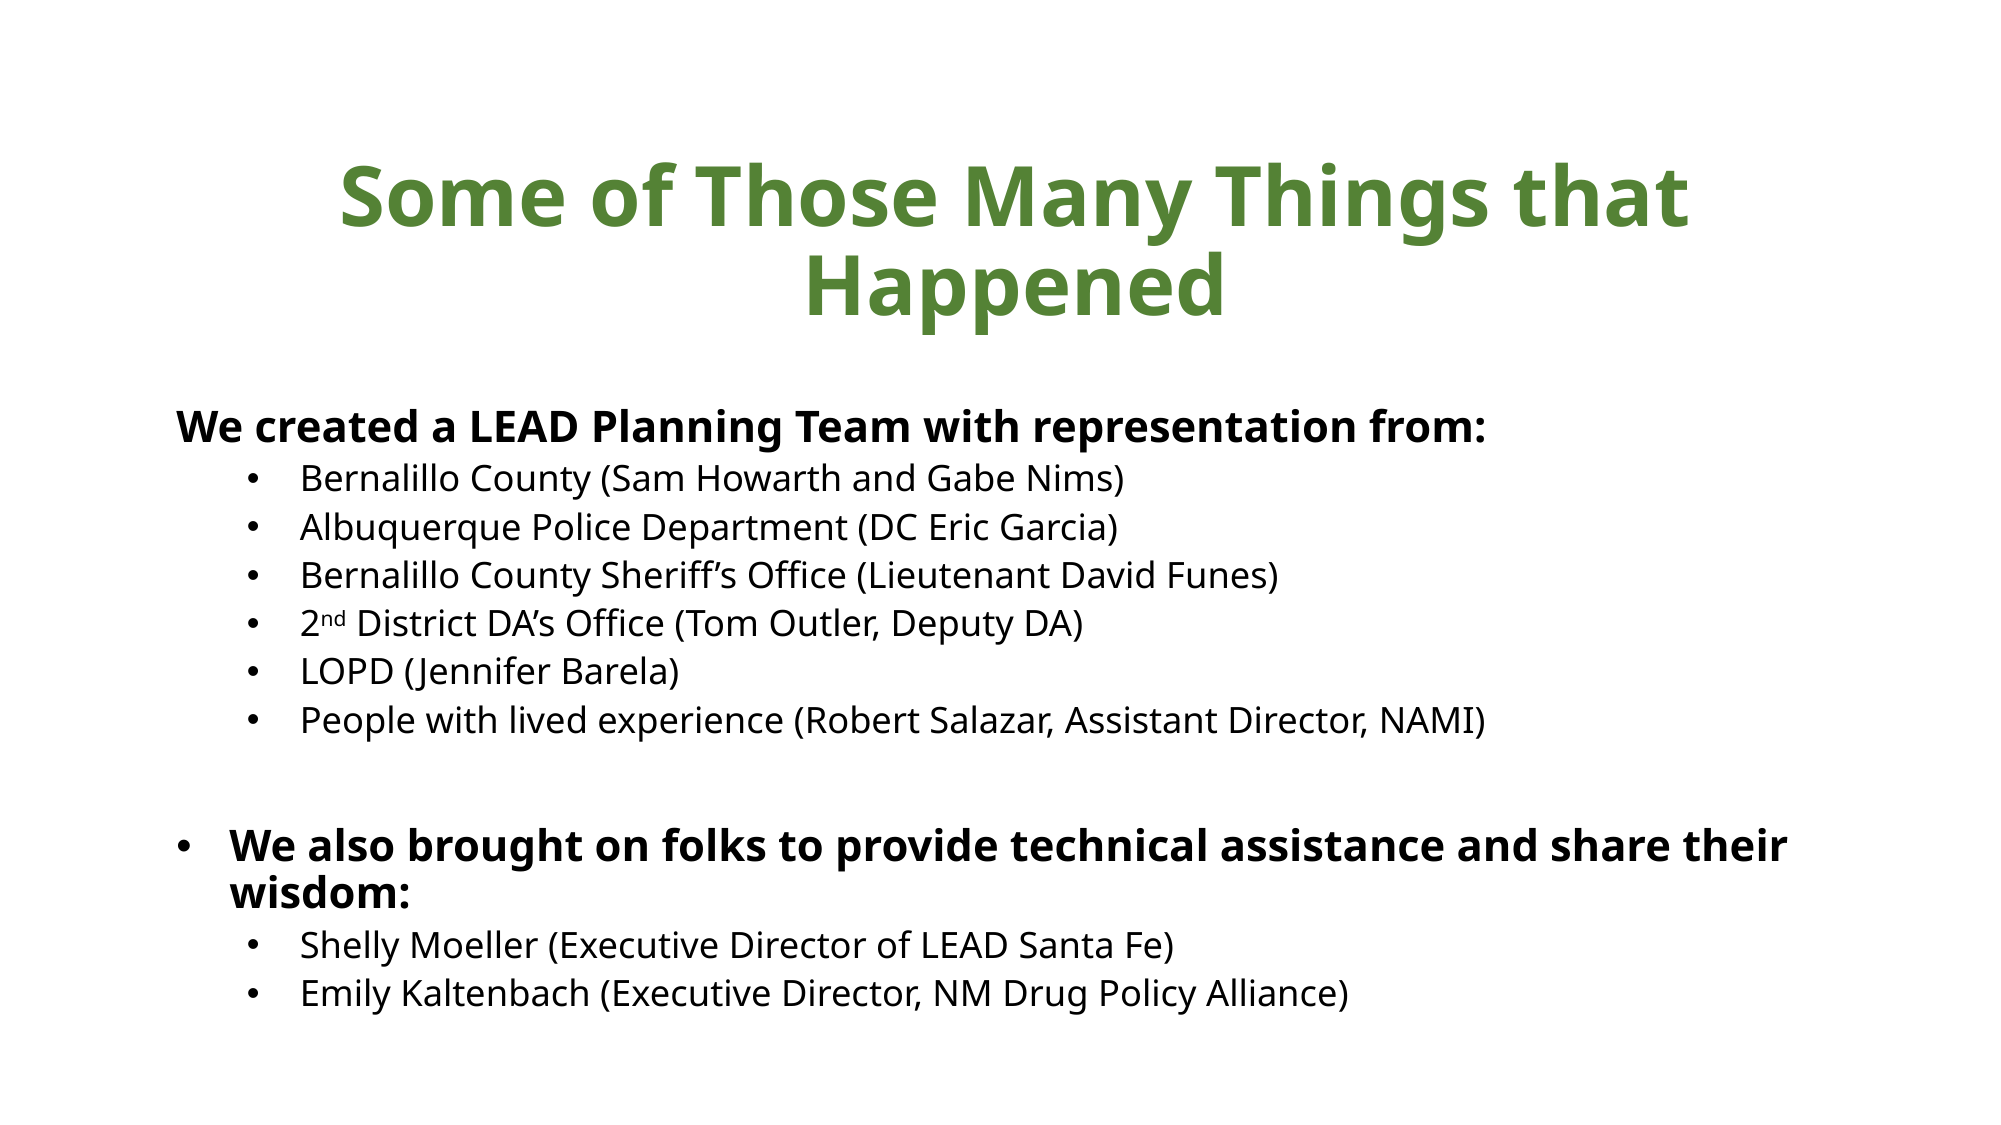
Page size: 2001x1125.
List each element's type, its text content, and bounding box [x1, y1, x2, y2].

title Some of Those Many Things that Happened [265, 199, 1766, 342]
subtitle We created a LEAD Planning Team with representation from: Bernalillo County (Sam Howarth and Gabe Nims) Albuquerque Police Department (DC Eric Garcia) Bernalillo County Sheriff’s Office (Lieutenant David Funes) 2nd District DA’s Office (Tom Outler, Deputy DA) LOPD (Jennifer Barela) People with lived experience (Robert Salazar, Assistant Director, NAMI) We also brought on folks to provide technical assistance and share their wisdom: Shelly Moeller (Executive Director of LEAD Santa Fe) Emily Kaltenbach (Executive Director, NM Drug Policy Alliance) [161, 397, 1850, 1023]
